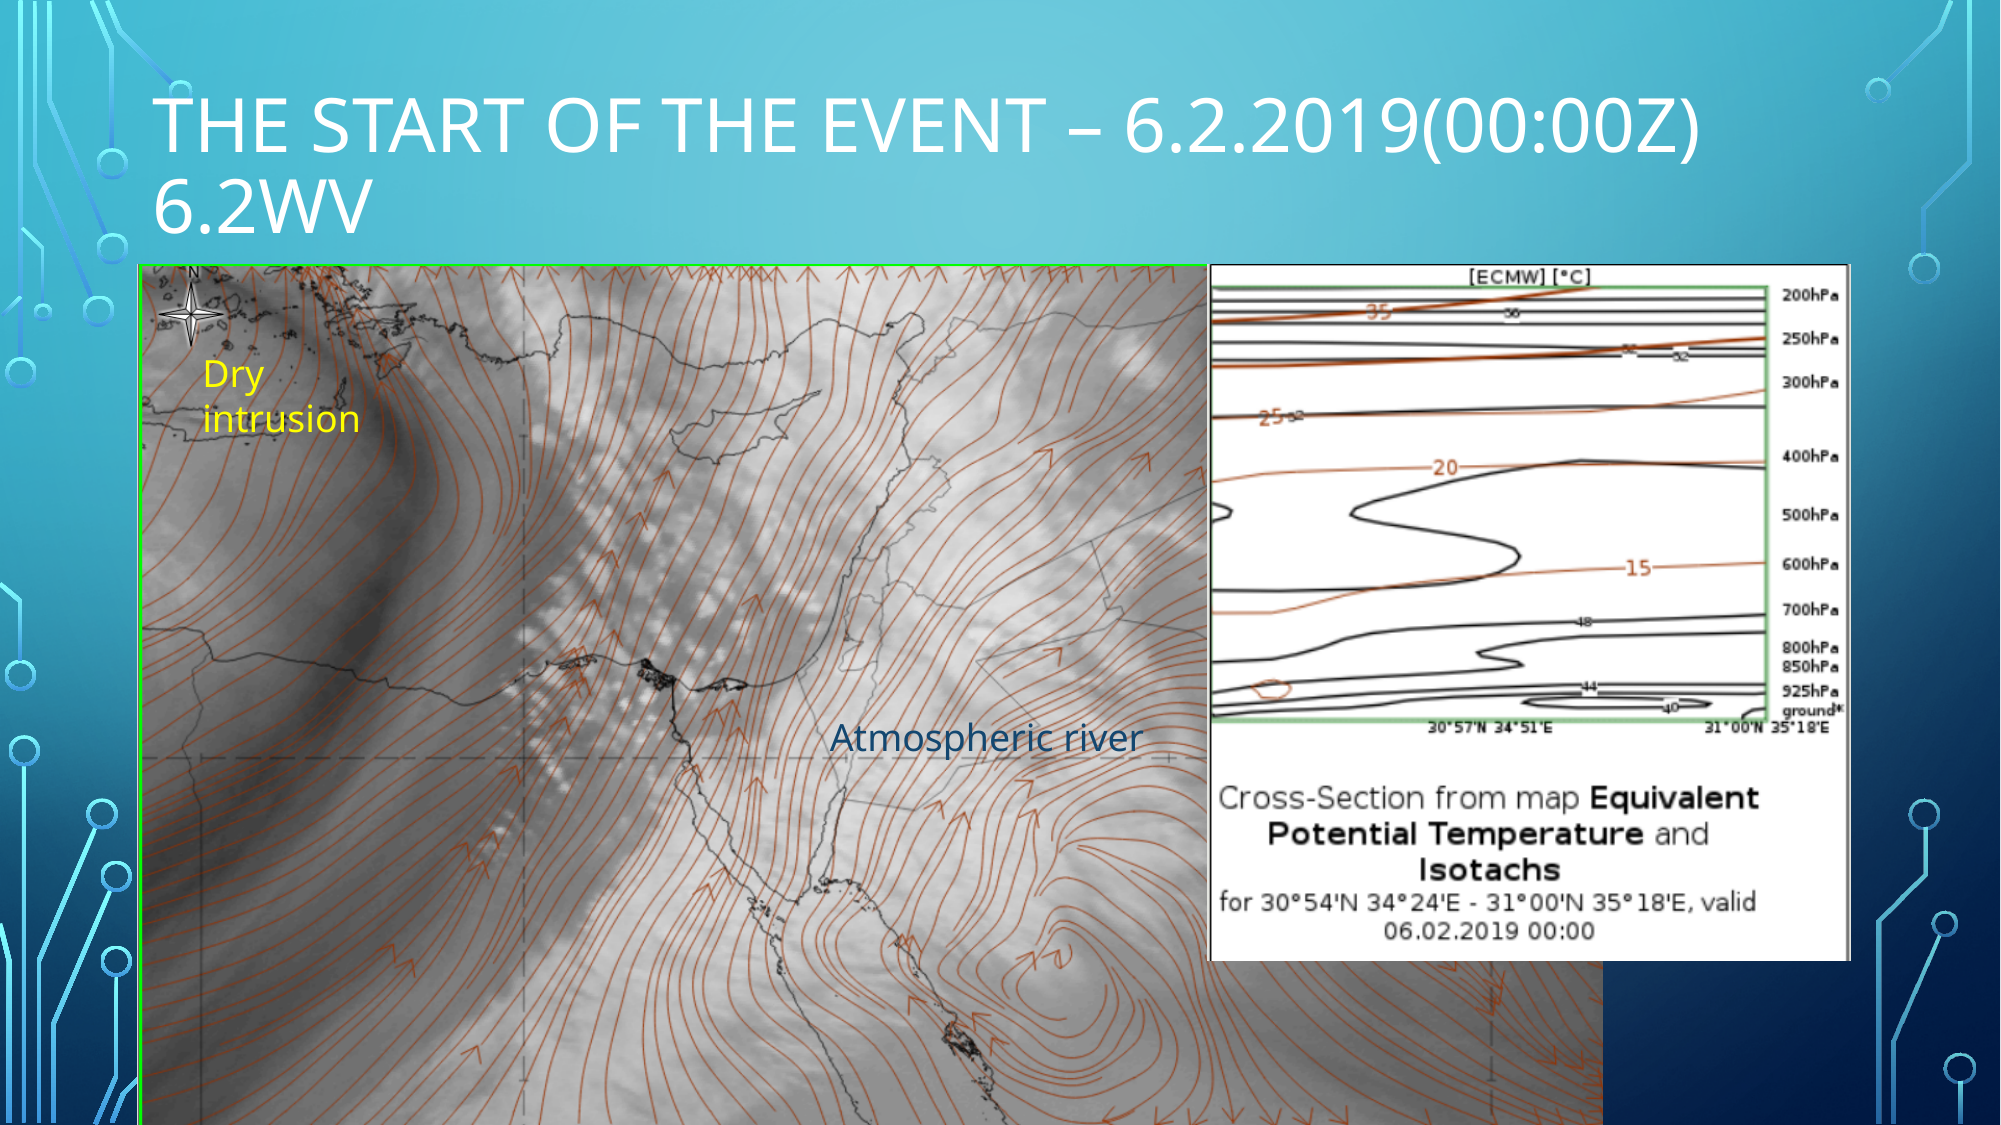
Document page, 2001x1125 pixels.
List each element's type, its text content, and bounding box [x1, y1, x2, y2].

picture [137, 263, 1852, 1125]
text_box The start of the event – 6.2.2019(00:00z) 6.2WV [137, 59, 1863, 278]
